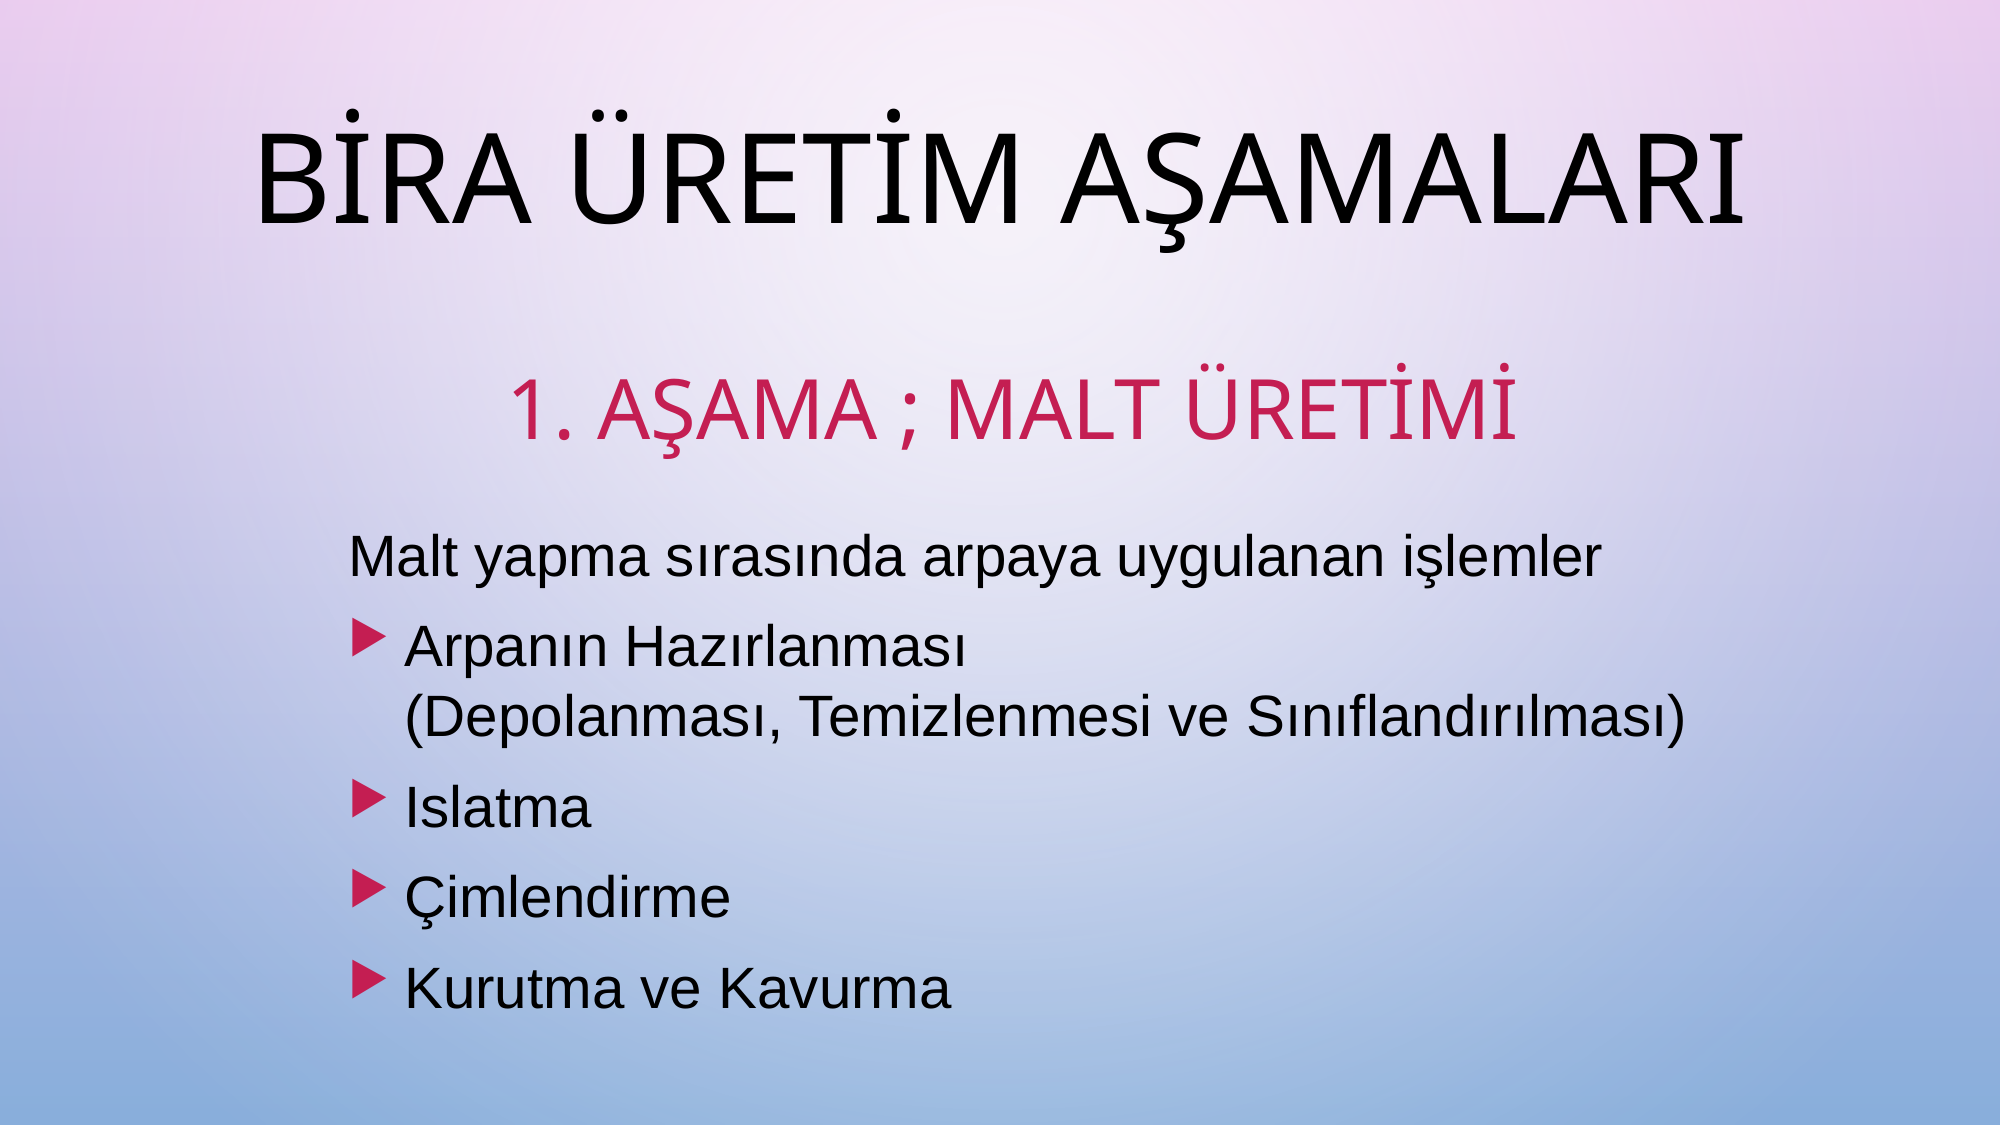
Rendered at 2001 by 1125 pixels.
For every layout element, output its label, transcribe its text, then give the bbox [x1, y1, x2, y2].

list 1. AŞAMA ; MALT ÜRETİMİ [491, 328, 2000, 890]
title BİRA ÜRETİM AŞAMALARI [149, 52, 1851, 315]
text_box Malt yapma sırasında arpaya uygulanan işlemler Arpanın Hazırlanması (Depolanması, Temizlenmesi ve Sınıflandırılması) Islatma Çimlendirme Kurutma ve Kavurma [333, 510, 1744, 1125]
list Arpa; antioksidan olarak etki eden tokotrienol ve tokoferollerin bütün izomerlerini içermektedir. Ayrıca, B vitaminleri özellikle tiamin, pridoksin, riboflavin ve pantotenik asit bakımından zengindir. Hayvan yemi olarak kullanılan arpalarda protein oranının fazla; biralık arpalarda ise protein oranının düşük olması istenir. Türkiye’de iklim ve toprak durumu, kışlık ekilen iki sıralı arpaların bira sanayi için daha uygun olduğunu göstermektedir. [0, 0, 2000, 615]
